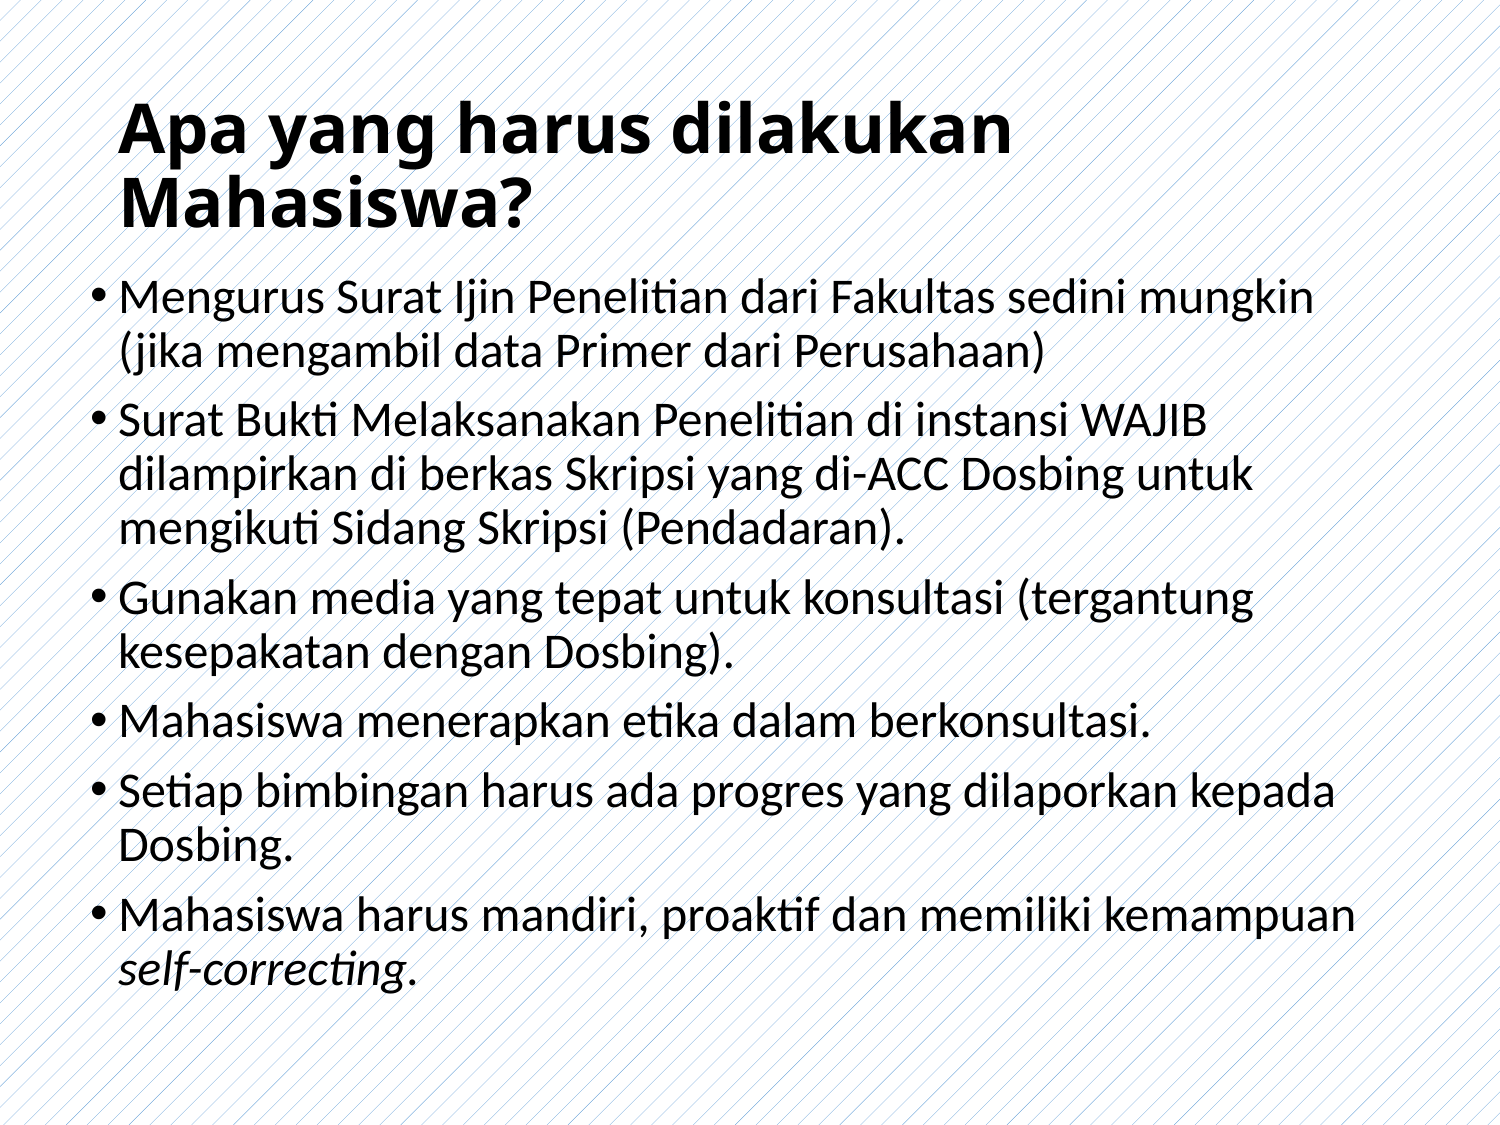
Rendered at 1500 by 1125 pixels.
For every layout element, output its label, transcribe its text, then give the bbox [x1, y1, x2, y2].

title Apa yang harus dilakukan Mahasiswa? [103, 59, 1397, 262]
list Mengurus Surat Ijin Penelitian dari Fakultas sedini mungkin (jika mengambil data Primer dari Perusahaan) Surat Bukti Melaksanakan Penelitian di instansi WAJIB dilampirkan di berkas Skripsi yang di-ACC Dosbing untuk mengikuti Sidang Skripsi (Pendadaran). Gunakan media yang tepat untuk konsultasi (tergantung kesepakatan dengan Dosbing). Mahasiswa menerapkan etika dalam berkonsultasi. Setiap bimbingan harus ada progres yang dilaporkan kepada Dosbing. Mahasiswa harus mandiri, proaktif dan memiliki kemampuan self-correcting. [75, 262, 1425, 1088]
